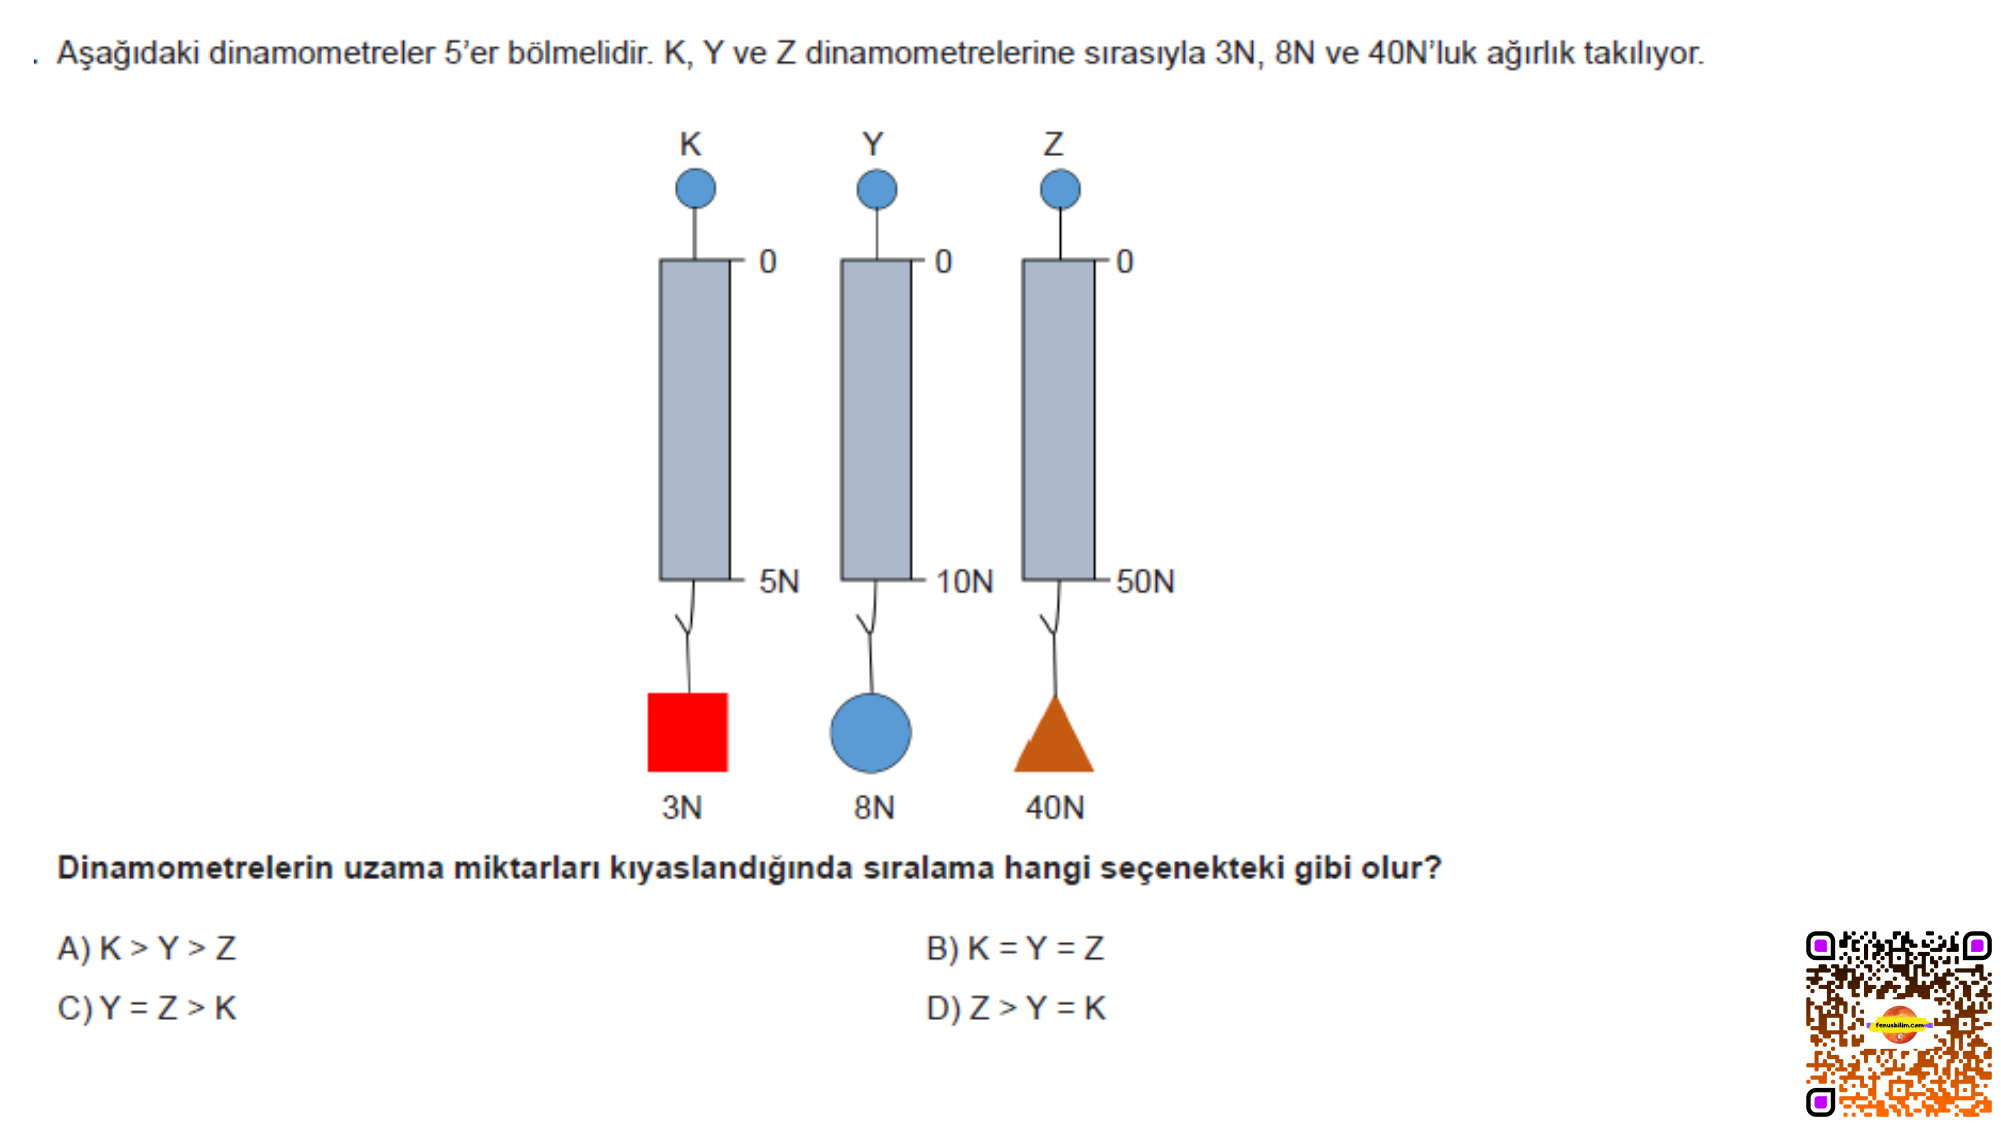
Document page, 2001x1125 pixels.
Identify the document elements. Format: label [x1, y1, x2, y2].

picture [34, 28, 1717, 1037]
picture [1798, 923, 2000, 1125]
